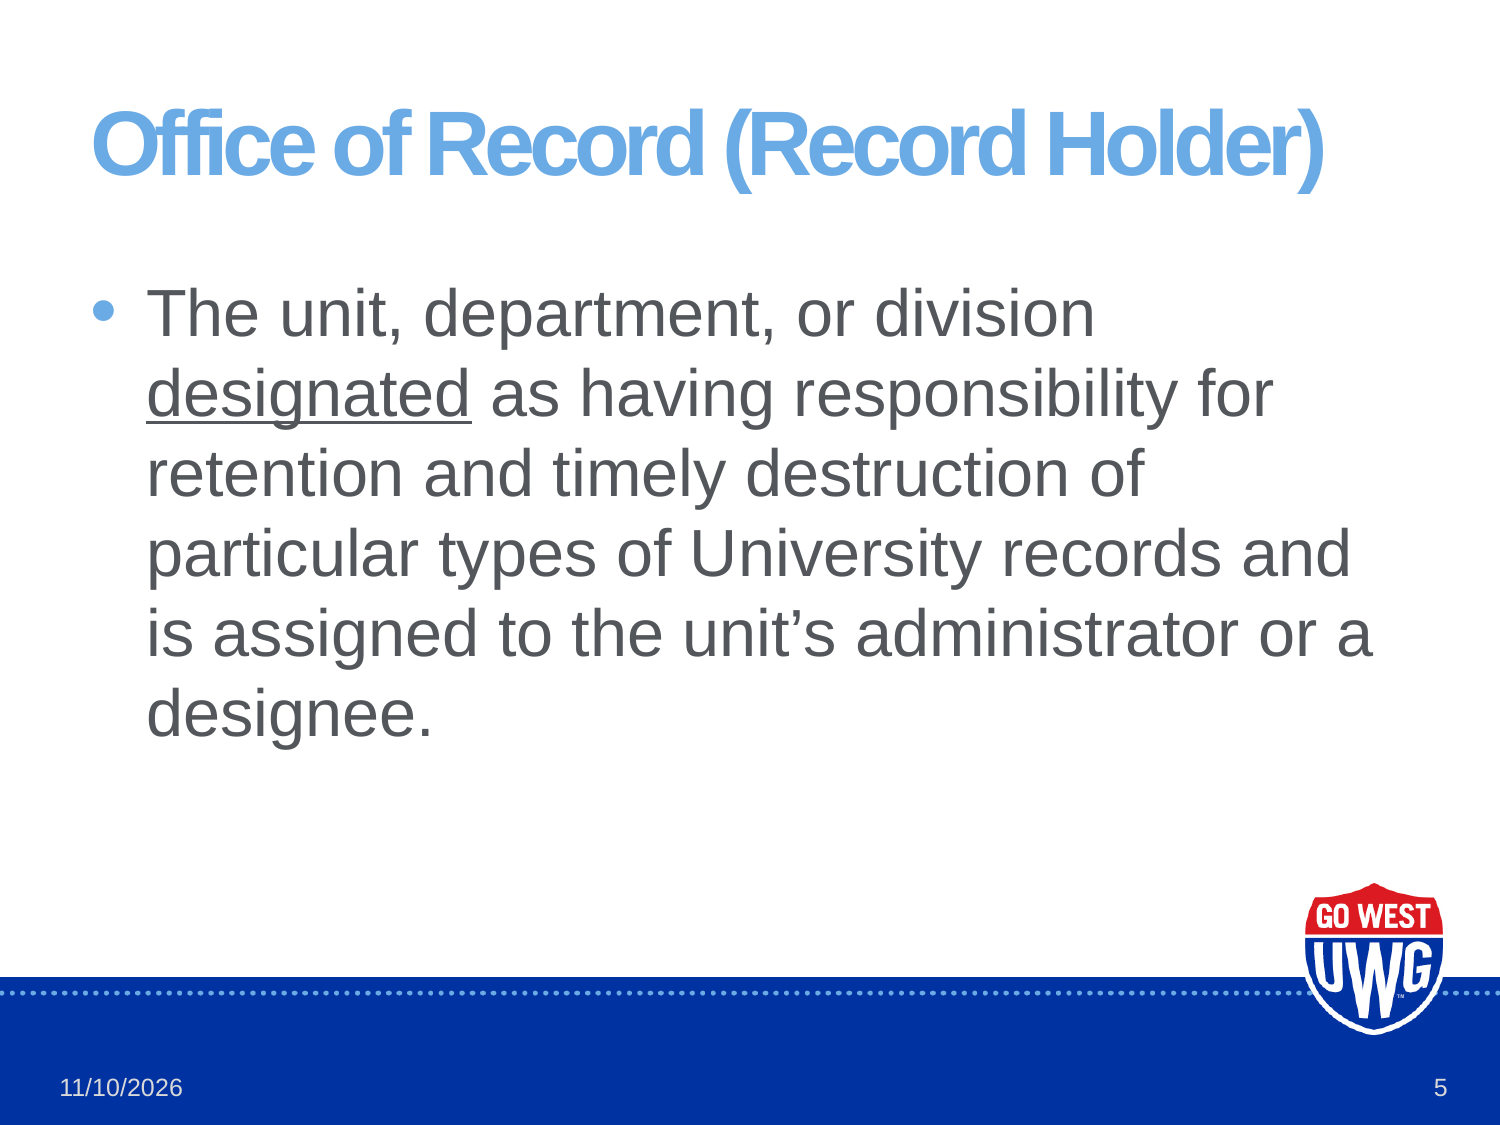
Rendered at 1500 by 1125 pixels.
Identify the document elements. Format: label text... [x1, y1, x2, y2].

title Office of Record (Record Holder) [75, 45, 1425, 233]
list The unit, department, or division designated as having responsibility for retention and timely destruction of particular types of University records and is assigned to the unit’s administrator or a designee. [75, 262, 1425, 937]
picture [0, 0, 1500, 1125]
